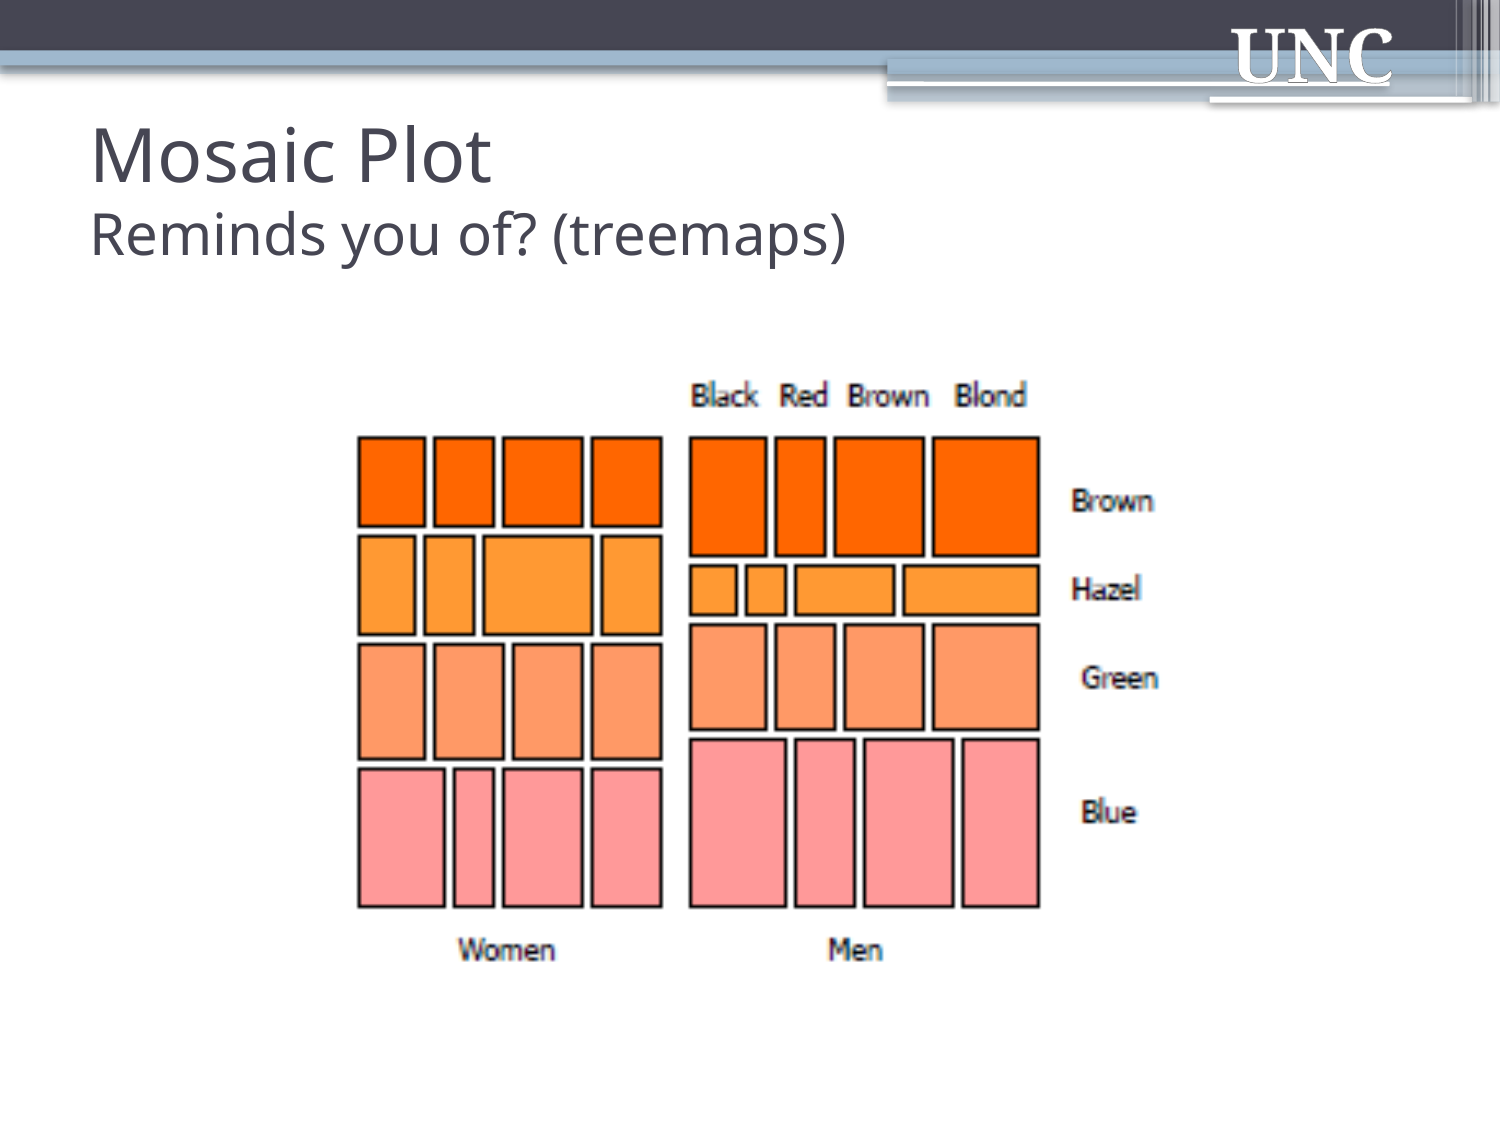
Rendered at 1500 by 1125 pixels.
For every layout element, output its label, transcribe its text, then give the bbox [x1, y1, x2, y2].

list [293, 362, 1202, 976]
title Mosaic Plot Reminds you of? (treemaps) [75, 99, 1425, 275]
